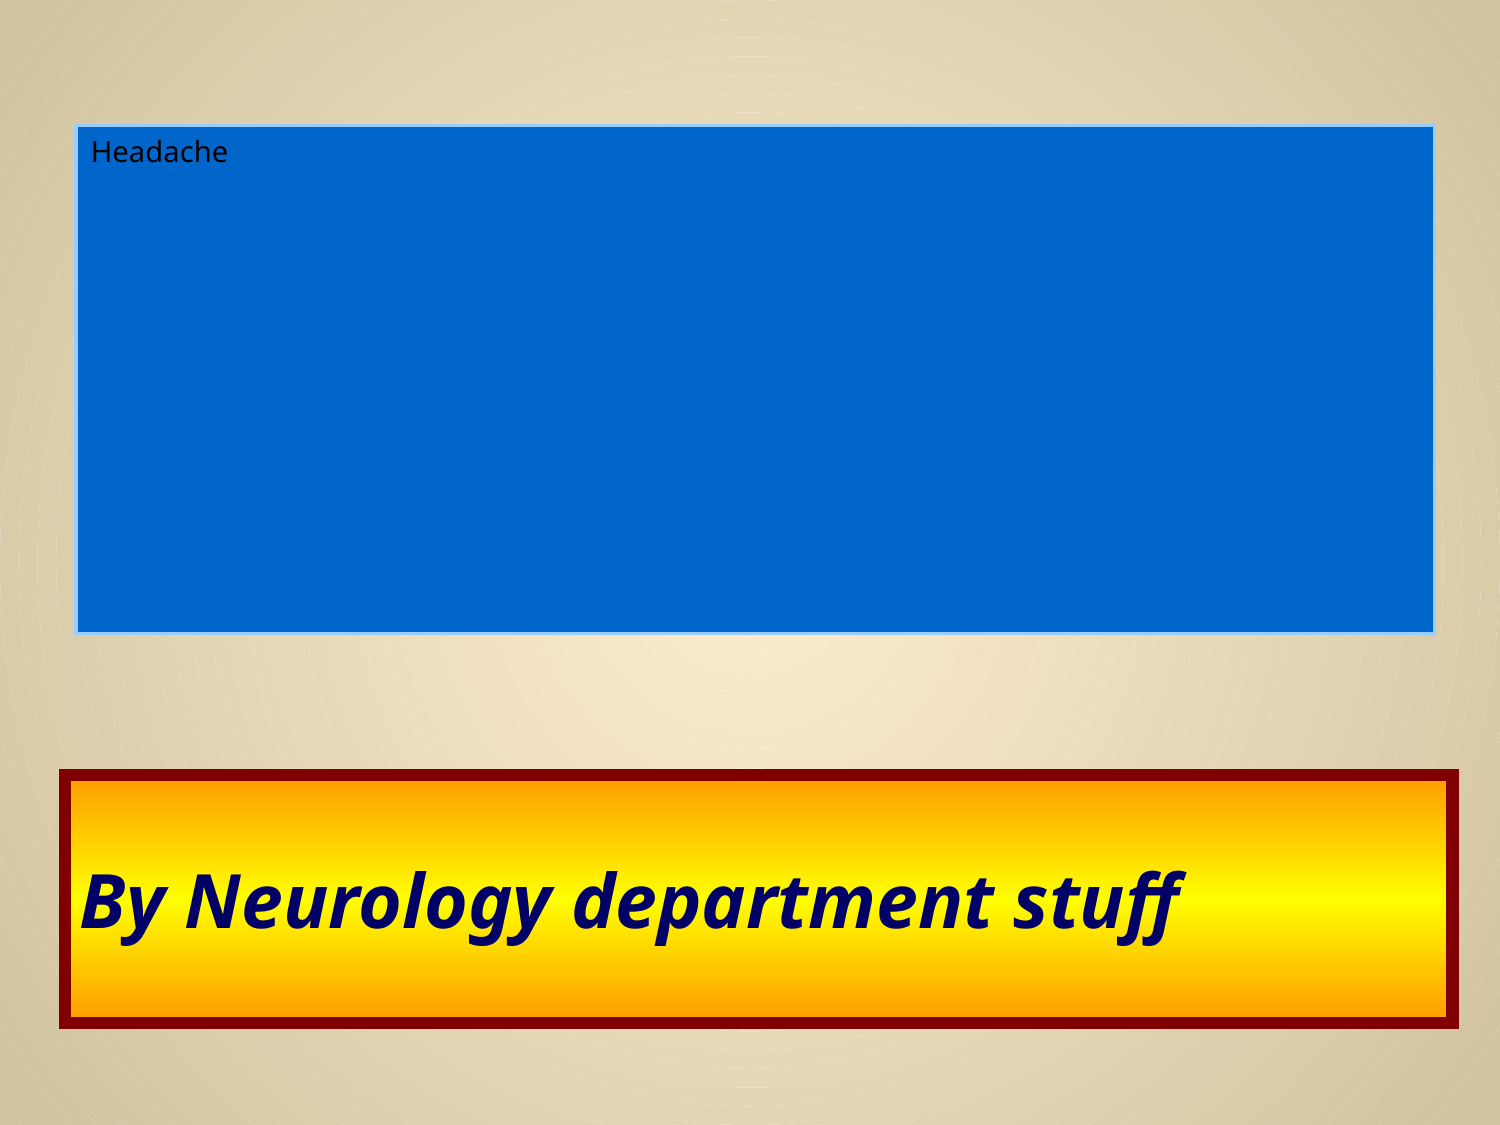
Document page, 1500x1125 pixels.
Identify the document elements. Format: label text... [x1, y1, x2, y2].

title By Neurology department stuff [64, 774, 1453, 1024]
text_box Headache [76, 125, 1435, 634]
